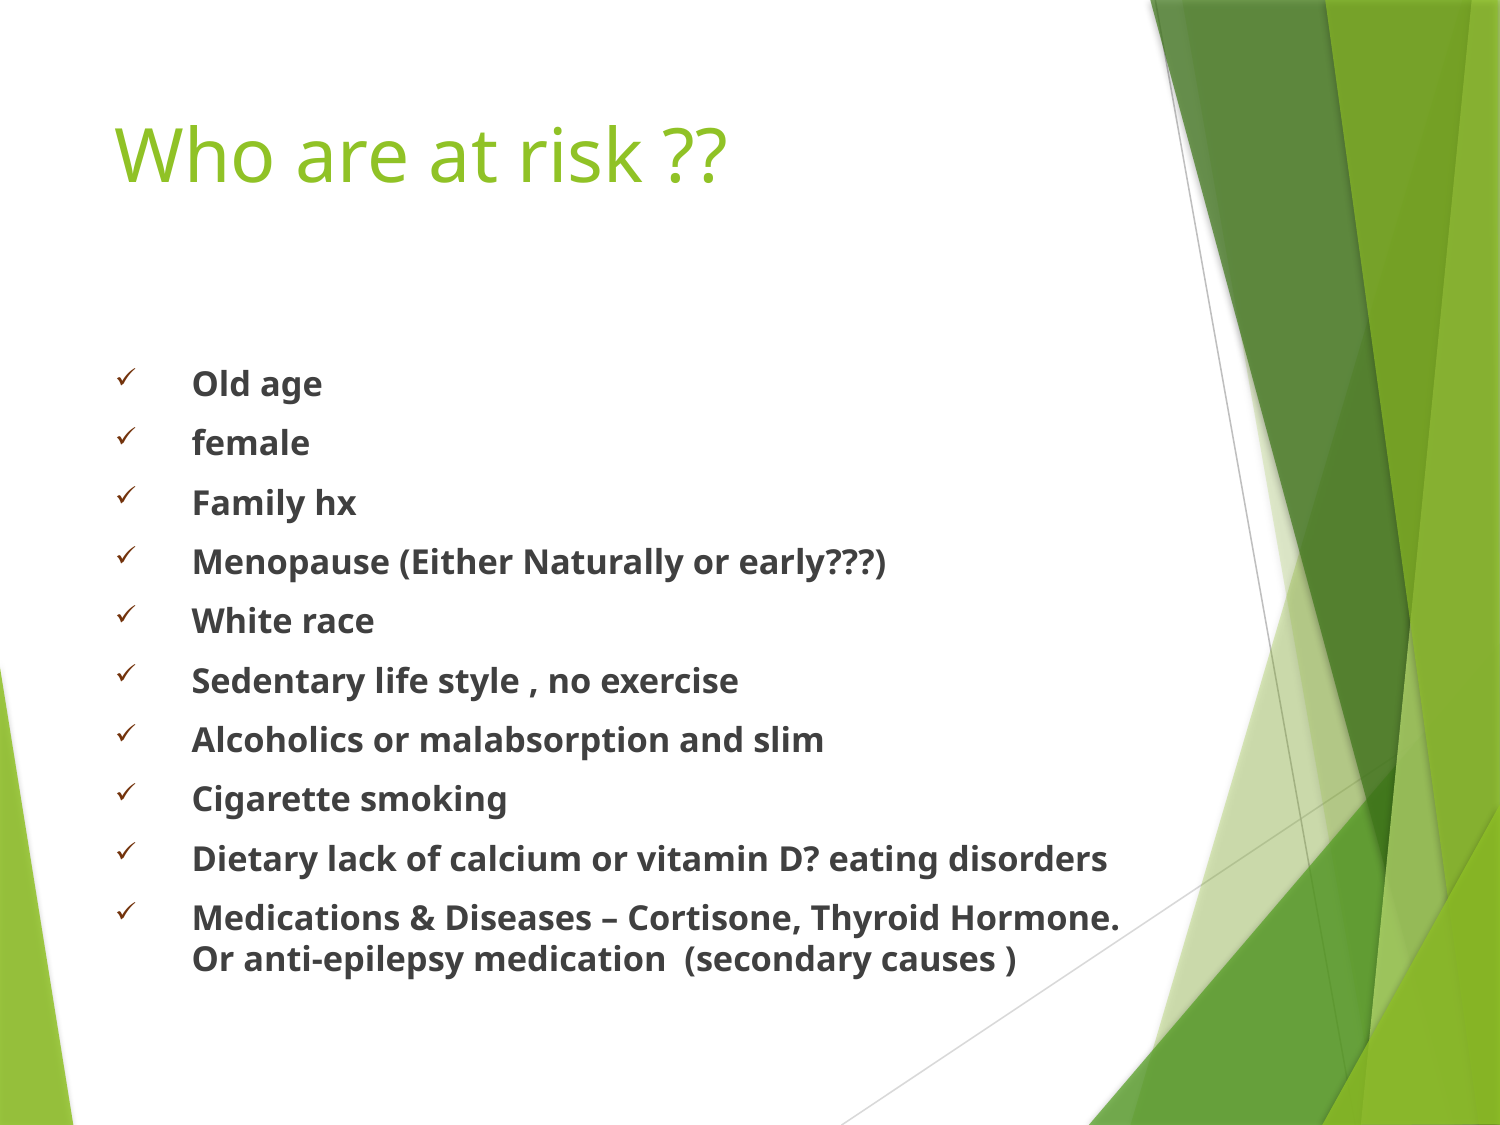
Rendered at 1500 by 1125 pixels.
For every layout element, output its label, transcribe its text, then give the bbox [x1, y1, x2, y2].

list Old age female Family hx Menopause (Either Naturally or early???) White race Sedentary life style , no exercise Alcoholics or malabsorption and slim Cigarette smoking Dietary lack of calcium or vitamin D? eating disorders Medications & Diseases – Cortisone, Thyroid Hormone. Or anti-epilepsy medication (secondary causes ) [99, 354, 1142, 992]
title Who are at risk ?? [99, 99, 1142, 317]
